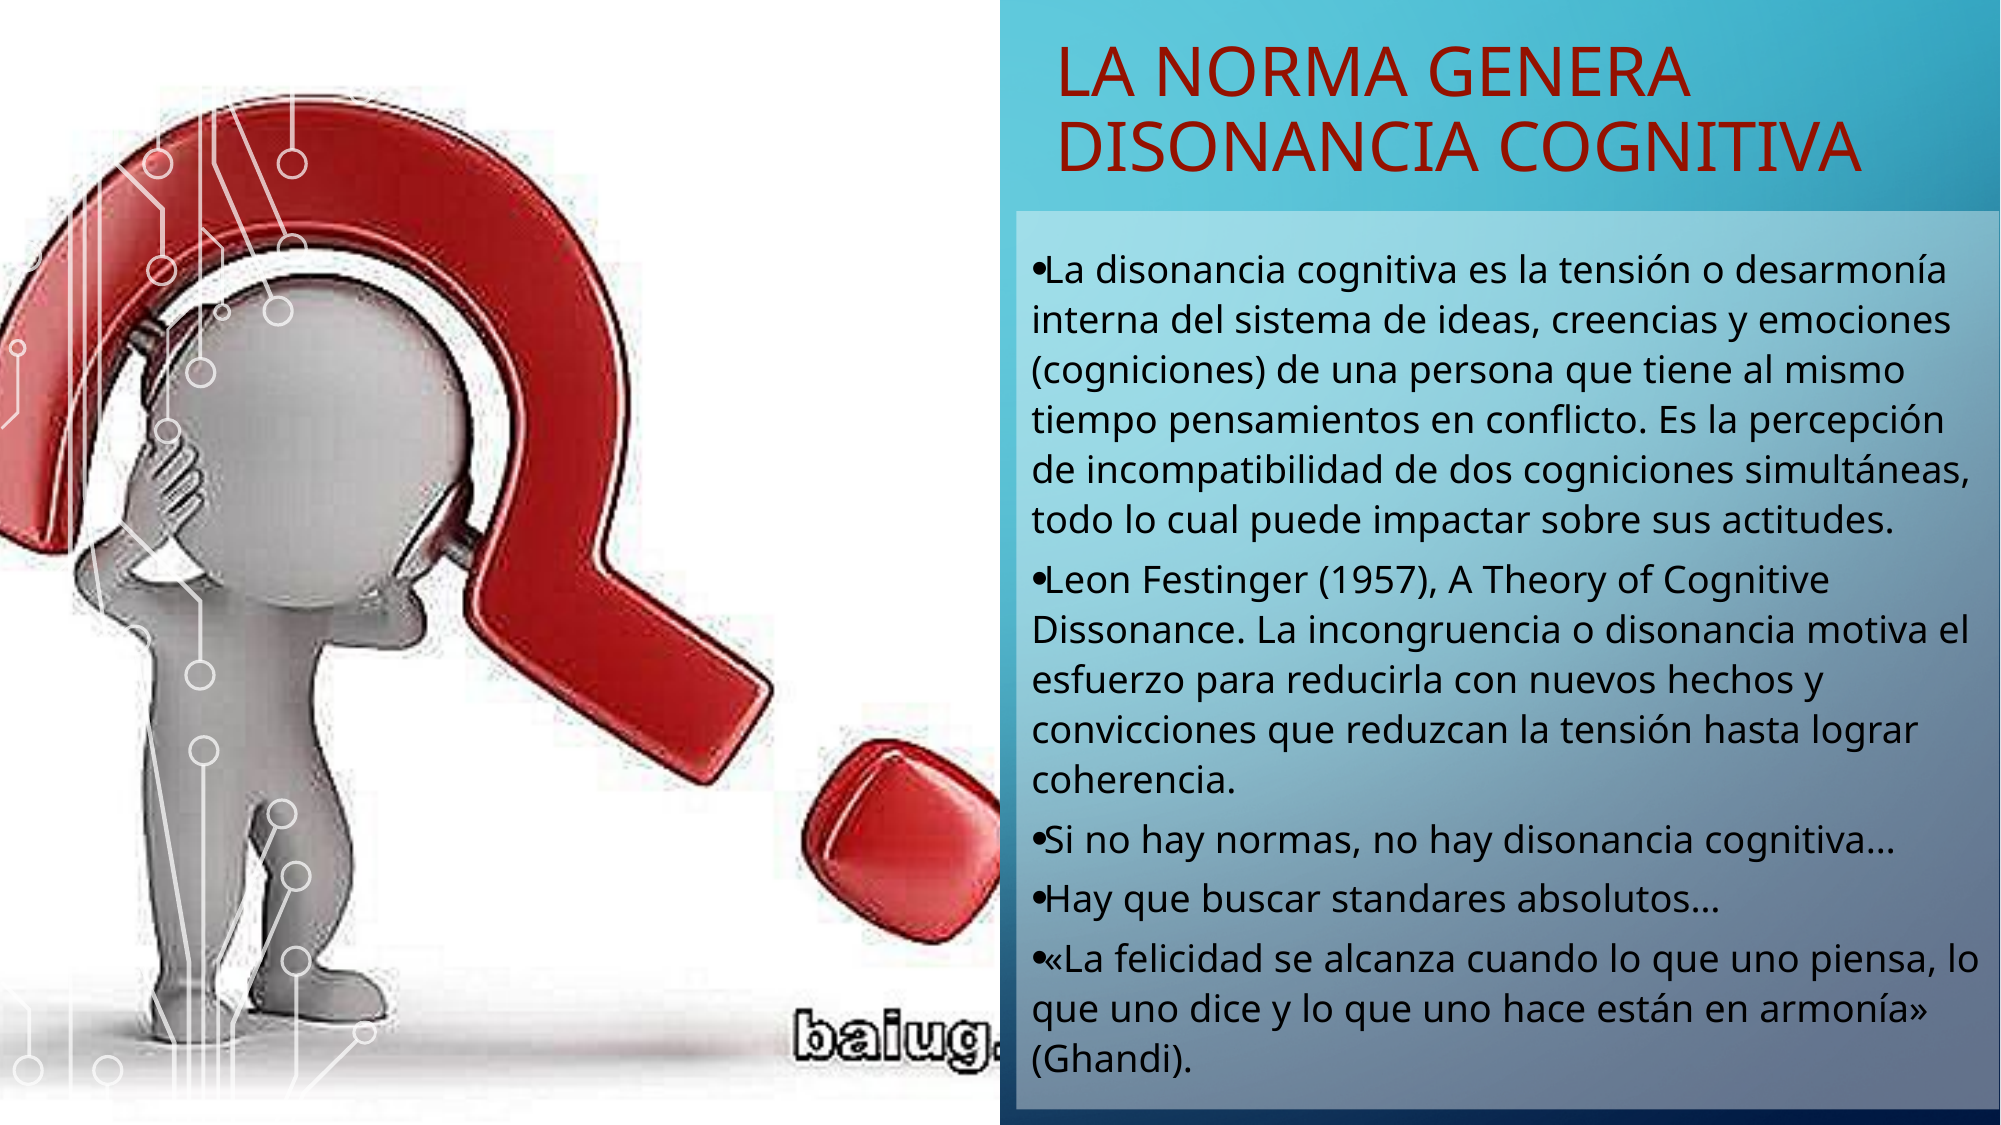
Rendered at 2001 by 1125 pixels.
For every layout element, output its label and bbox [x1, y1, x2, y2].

text_box [1001, 0, 2000, 1125]
list [379, 0, 1001, 1125]
text_box [0, 0, 379, 1125]
